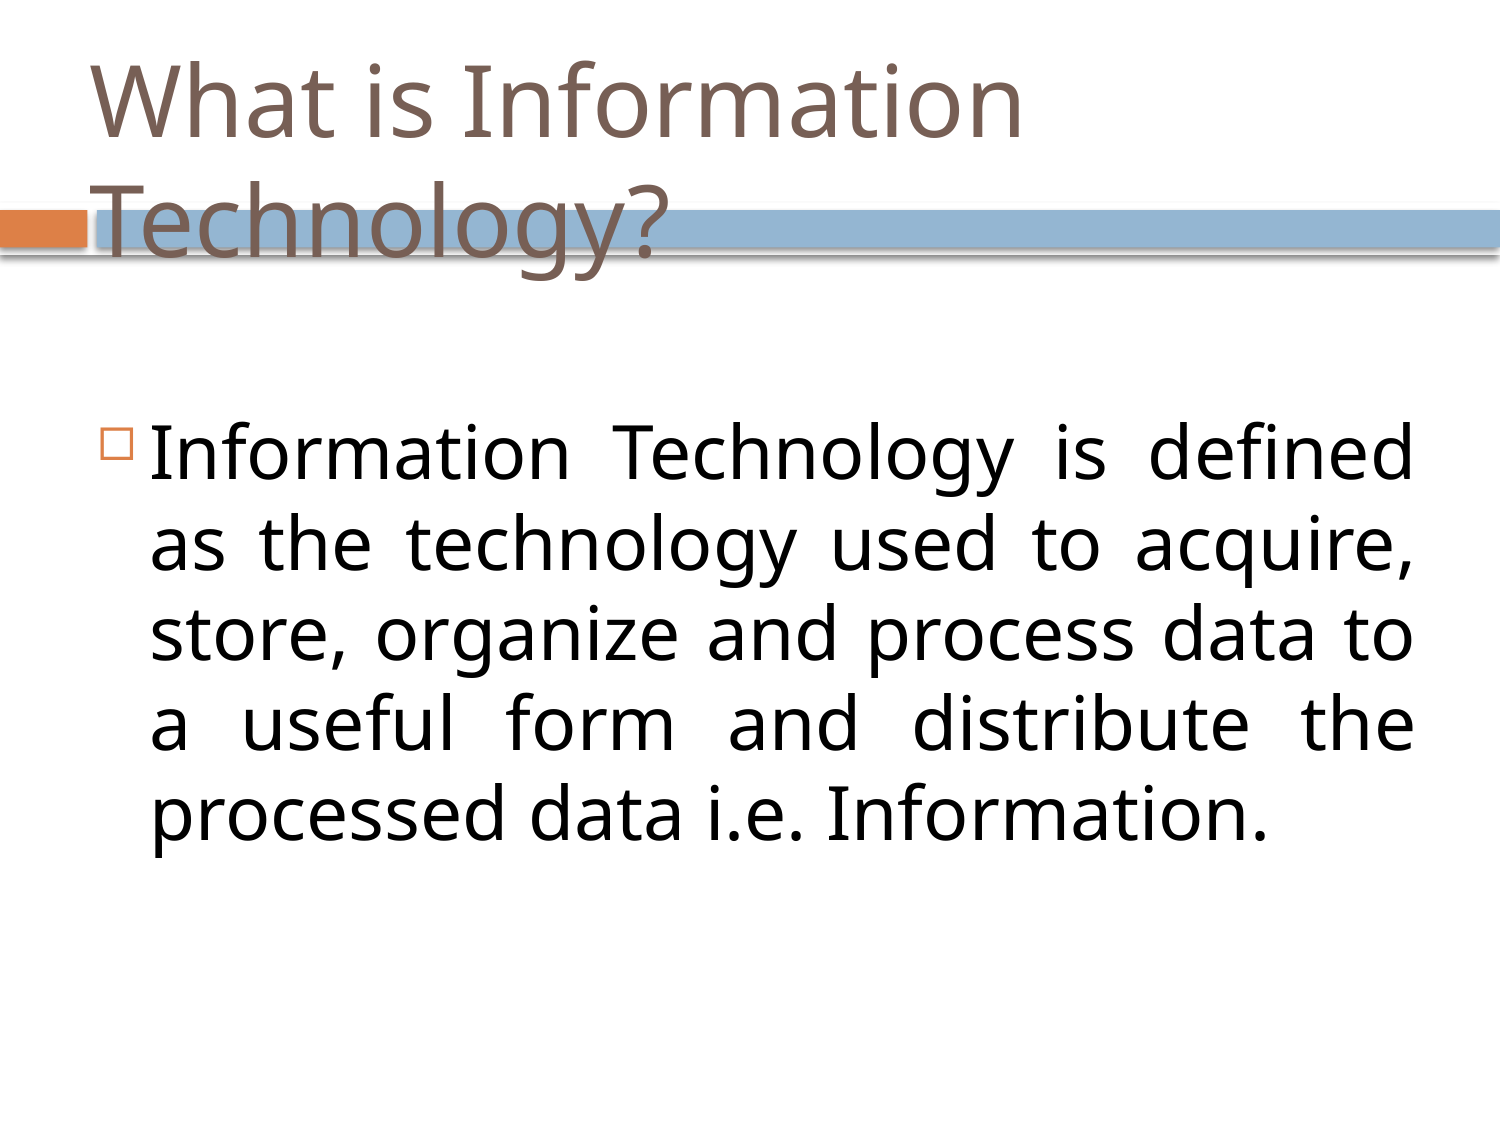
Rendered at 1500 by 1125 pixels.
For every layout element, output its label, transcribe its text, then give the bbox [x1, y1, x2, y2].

title What is Information Technology? [75, 45, 1425, 270]
list Information Technology is defined as the technology used to acquire, store, organize and process data to a useful form and distribute the processed data i.e. Information. [82, 292, 1432, 1032]
